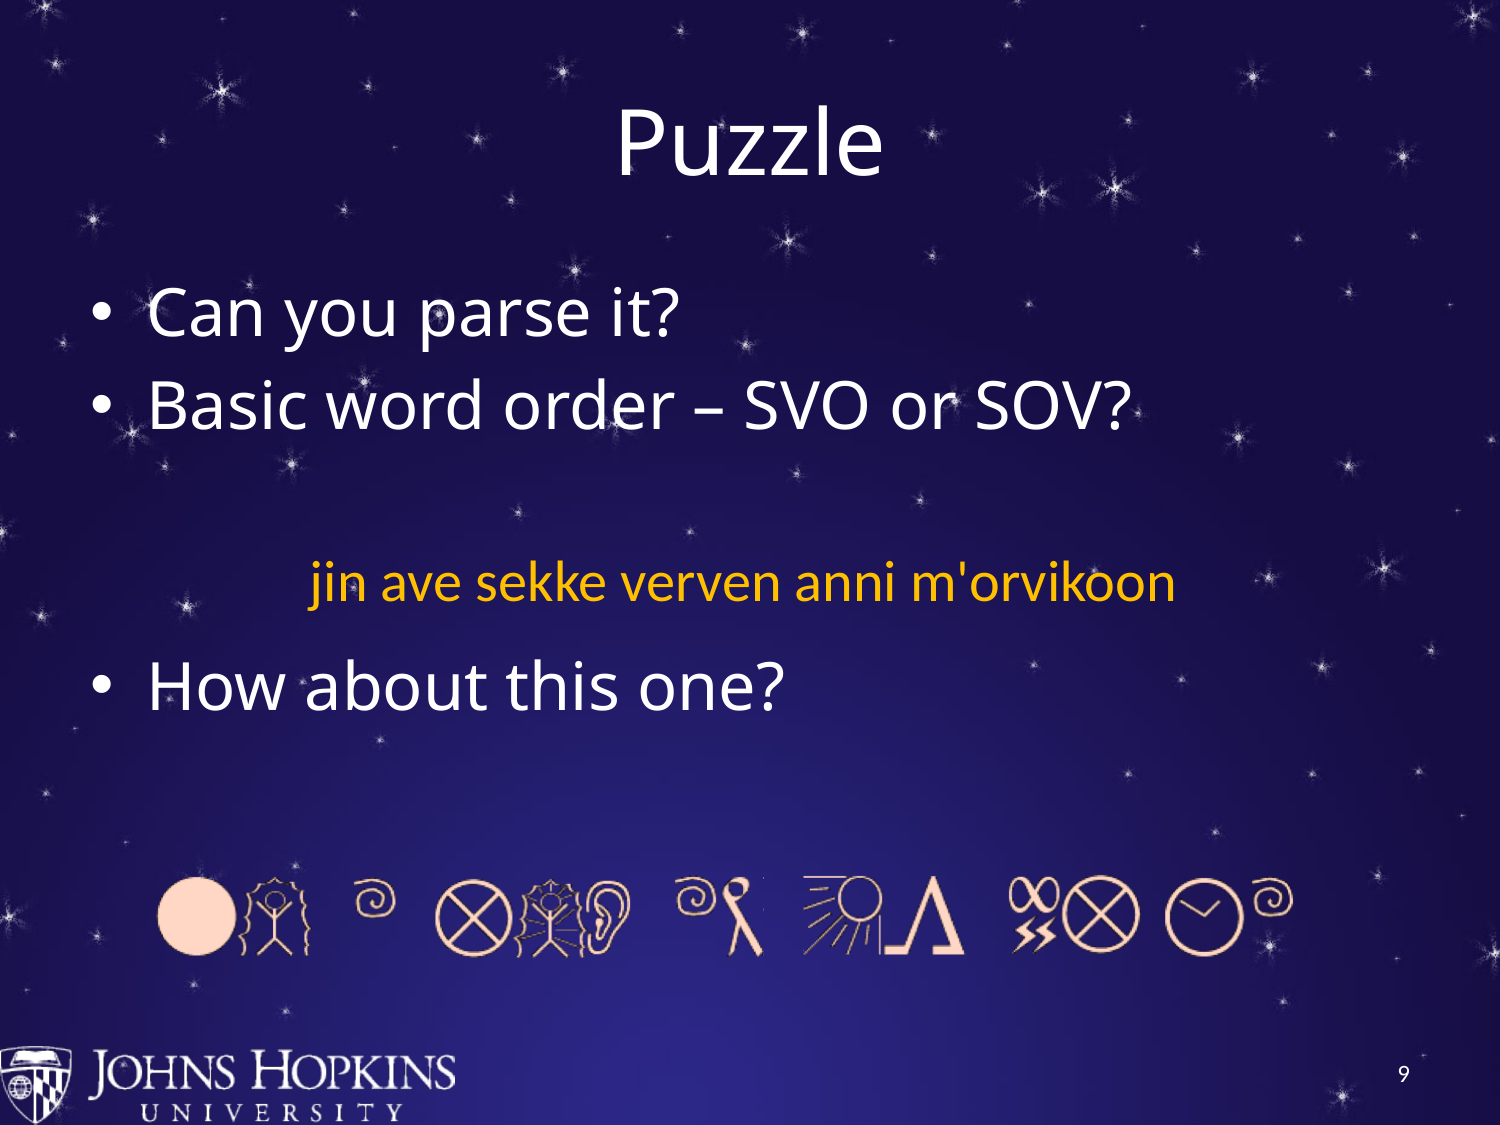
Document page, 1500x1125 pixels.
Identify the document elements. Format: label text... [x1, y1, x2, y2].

slide_number 9 [1074, 1042, 1425, 1103]
text_box jin ave sekke verven anni m'orvikoon [295, 535, 1193, 621]
list Can you parse it? Basic word order – SVO or SOV? How about this one? [75, 262, 1425, 1005]
picture [0, 0, 1500, 1125]
title Puzzle [75, 45, 1425, 233]
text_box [154, 872, 1296, 959]
